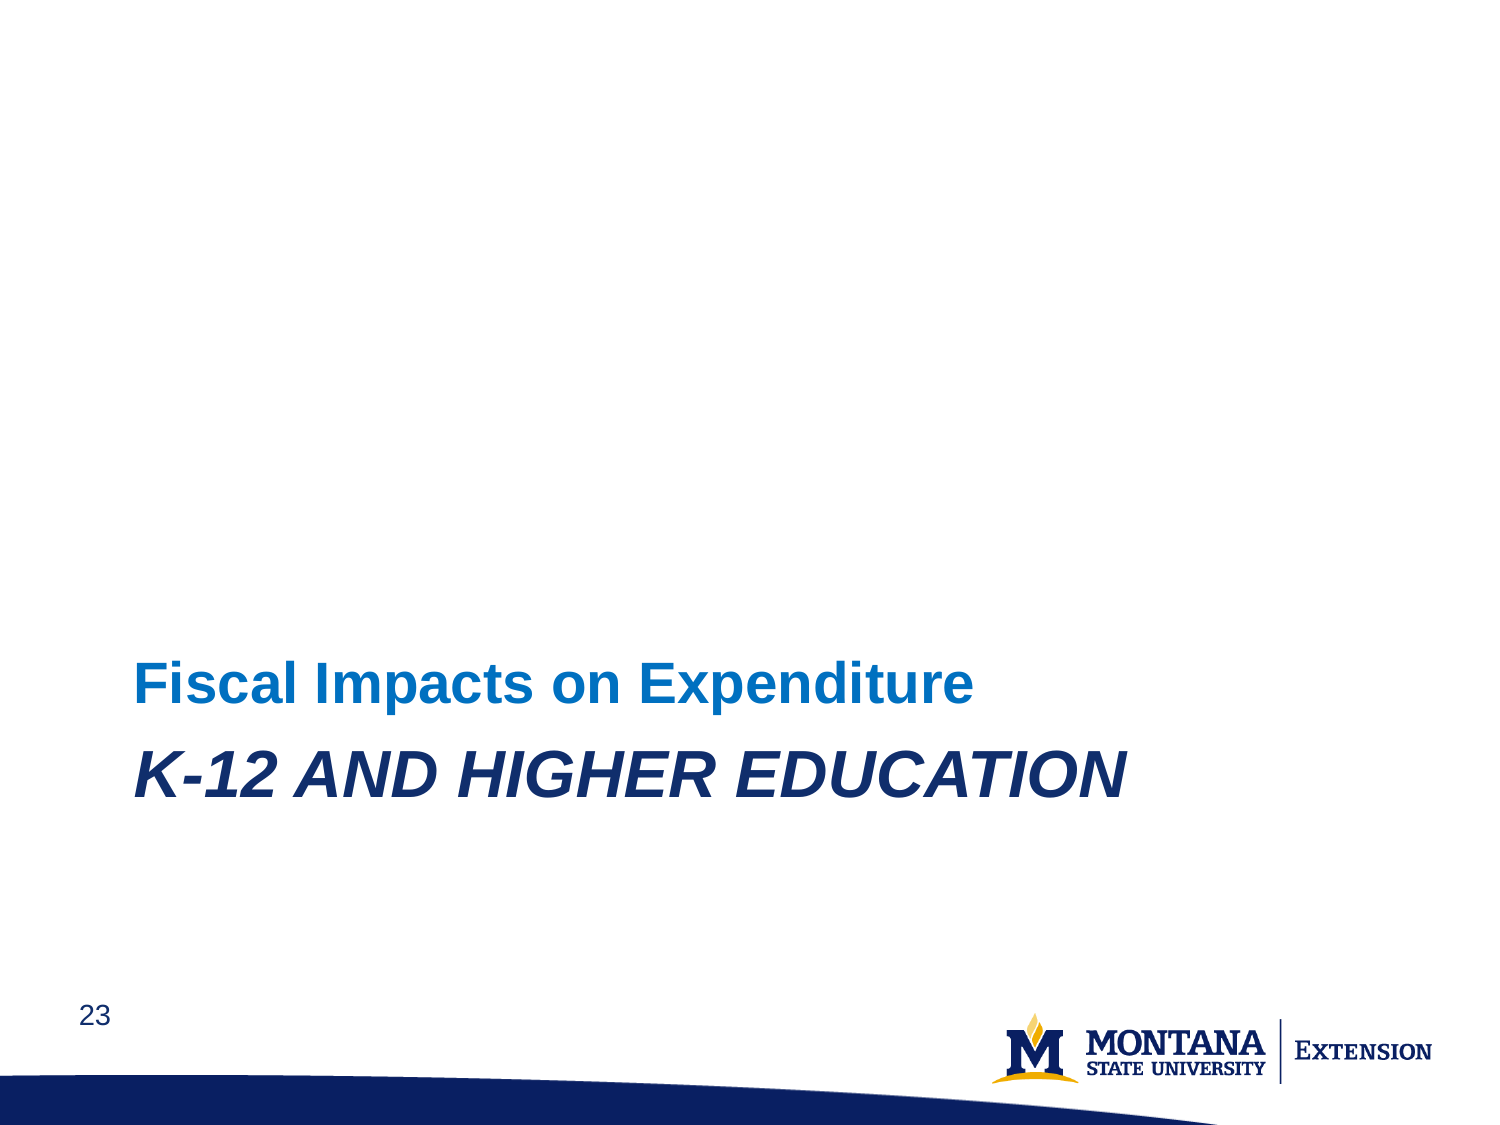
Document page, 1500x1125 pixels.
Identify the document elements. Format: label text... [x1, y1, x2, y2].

picture [0, 1013, 1432, 1125]
slide_number 23 [0, 988, 127, 1067]
title K-12 and Higher Education [118, 723, 1394, 947]
list Fiscal Impacts on Expenditure [118, 476, 1394, 723]
